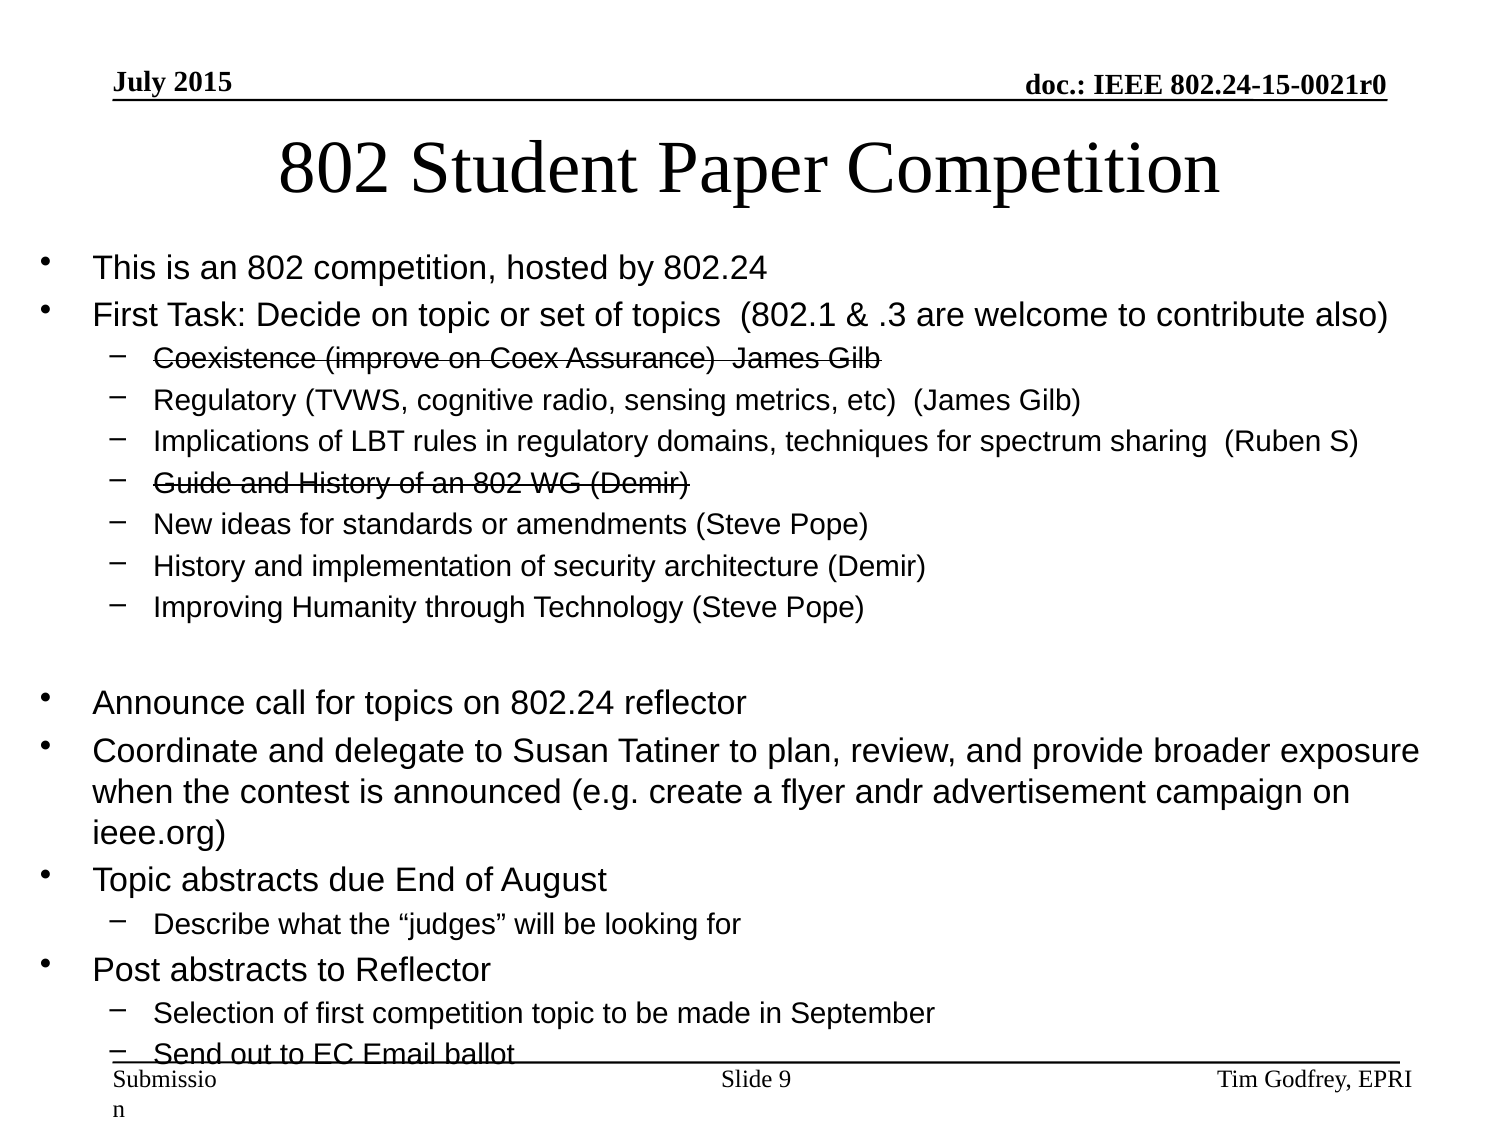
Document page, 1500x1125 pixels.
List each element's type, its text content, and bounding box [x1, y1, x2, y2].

list This is an 802 competition, hosted by 802.24 First Task: Decide on topic or set of topics (802.1 & .3 are welcome to contribute also) Coexistence (improve on Coex Assurance) James Gilb Regulatory (TVWS, cognitive radio, sensing metrics, etc) (James Gilb) Implications of LBT rules in regulatory domains, techniques for spectrum sharing (Ruben S) Guide and History of an 802 WG (Demir) New ideas for standards or amendments (Steve Pope) History and implementation of security architecture (Demir) Improving Humanity through Technology (Steve Pope) Announce call for topics on 802.24 reflector Coordinate and delegate to Susan Tatiner to plan, review, and provide broader exposure when the contest is announced (e.g. create a flyer andr advertisement campaign on ieee.org) Topic abstracts due End of August Describe what the “judges” will be looking for Post abstracts to Reflector Selection of first competition topic to be made in September Send out to EC Email ballot [24, 237, 1450, 1088]
slide_number Slide 9 [712, 1062, 800, 1093]
title 802 Student Paper Competition [112, 112, 1388, 213]
footer Tim Godfrey, EPRI [900, 1062, 1413, 1093]
